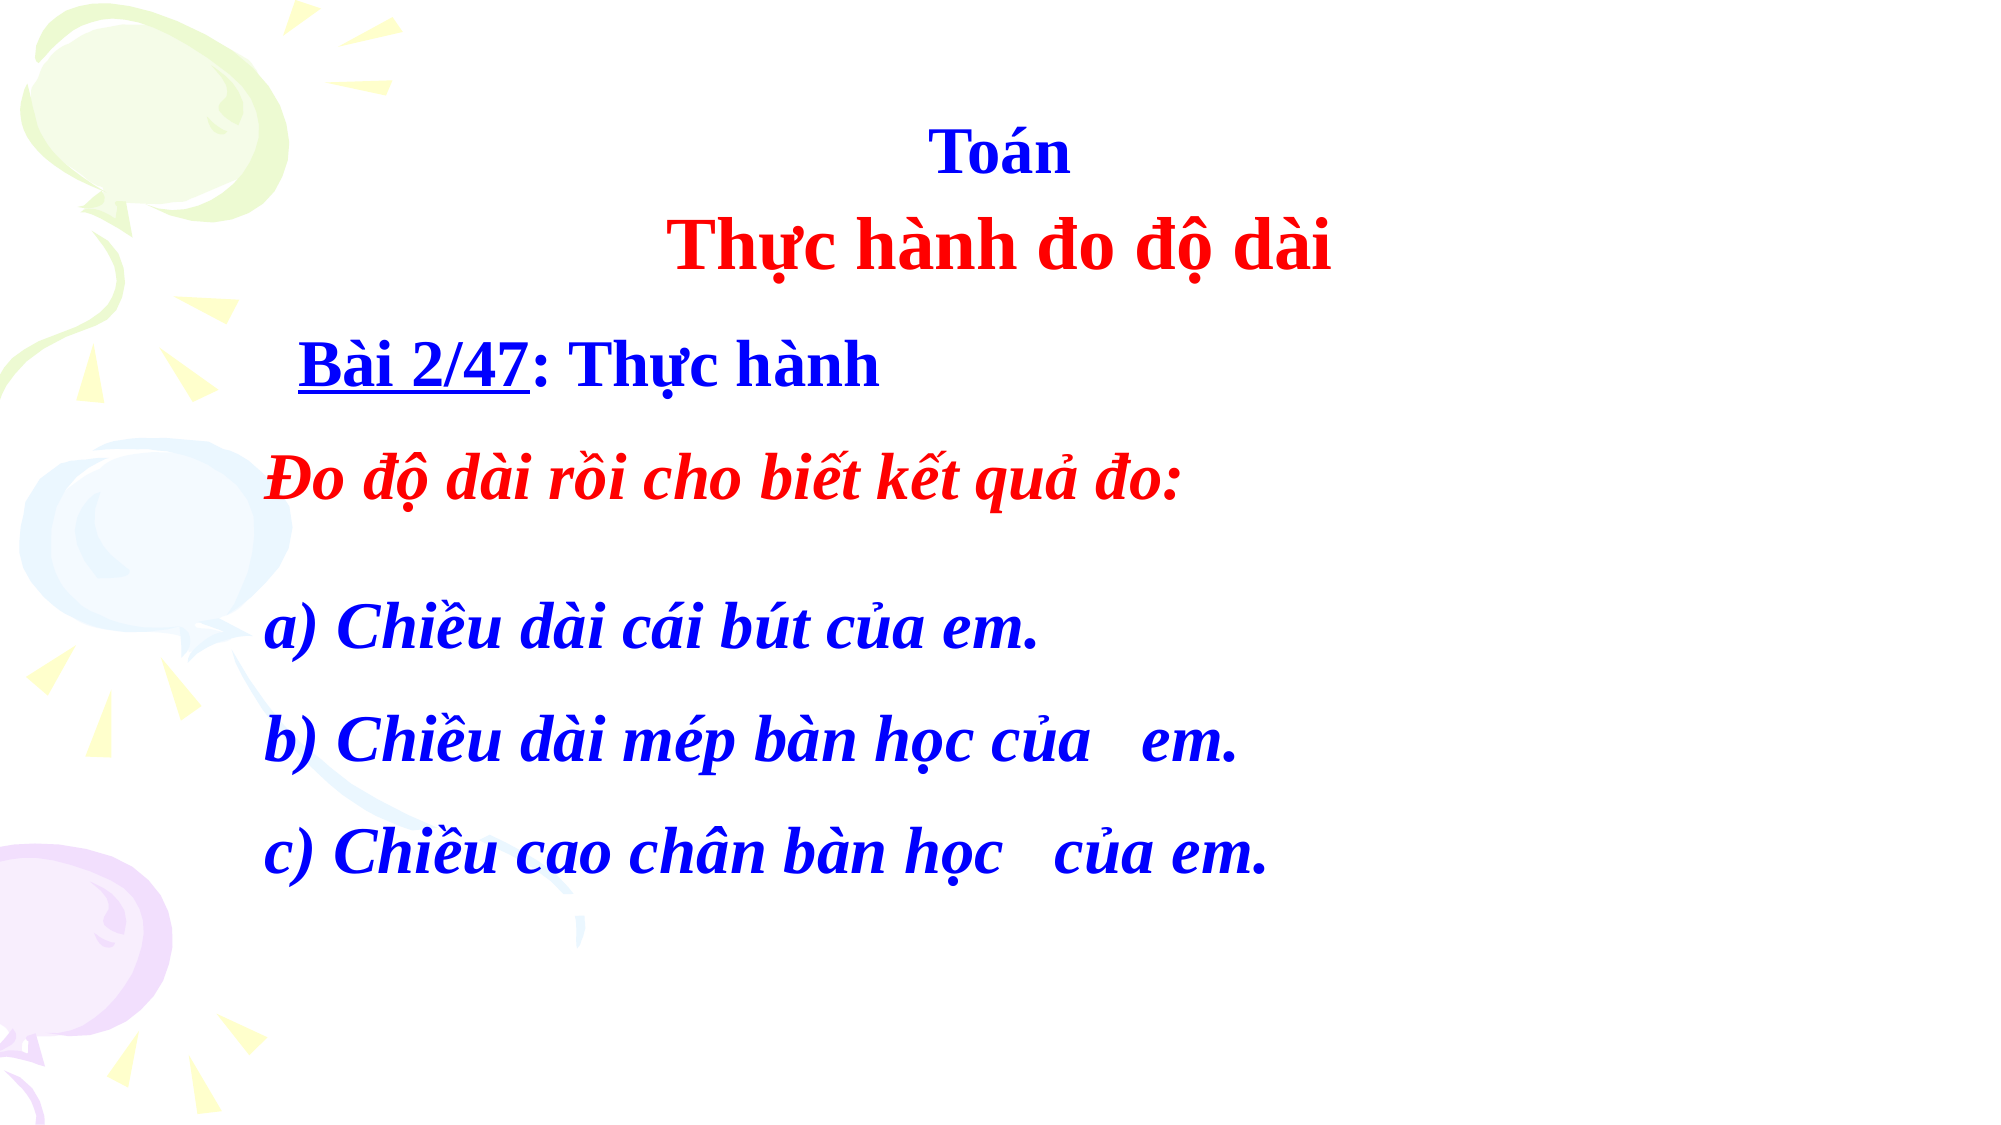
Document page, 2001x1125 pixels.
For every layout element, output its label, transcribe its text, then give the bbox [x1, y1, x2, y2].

text_box c) Chiều cao chân bàn học của em. [249, 799, 1763, 895]
text_box Toán [249, 99, 1750, 187]
text_box a) Chiều dài cái bút của em. [249, 574, 1763, 670]
text_box Bài 2/47: Thực hành Đo độ dài rồi cho biết kết quả đo: [249, 312, 1713, 521]
text_box b) Chiều dài mép bàn học của em. [249, 687, 1763, 783]
text_box Thực hành đo độ dài [249, 187, 1750, 293]
